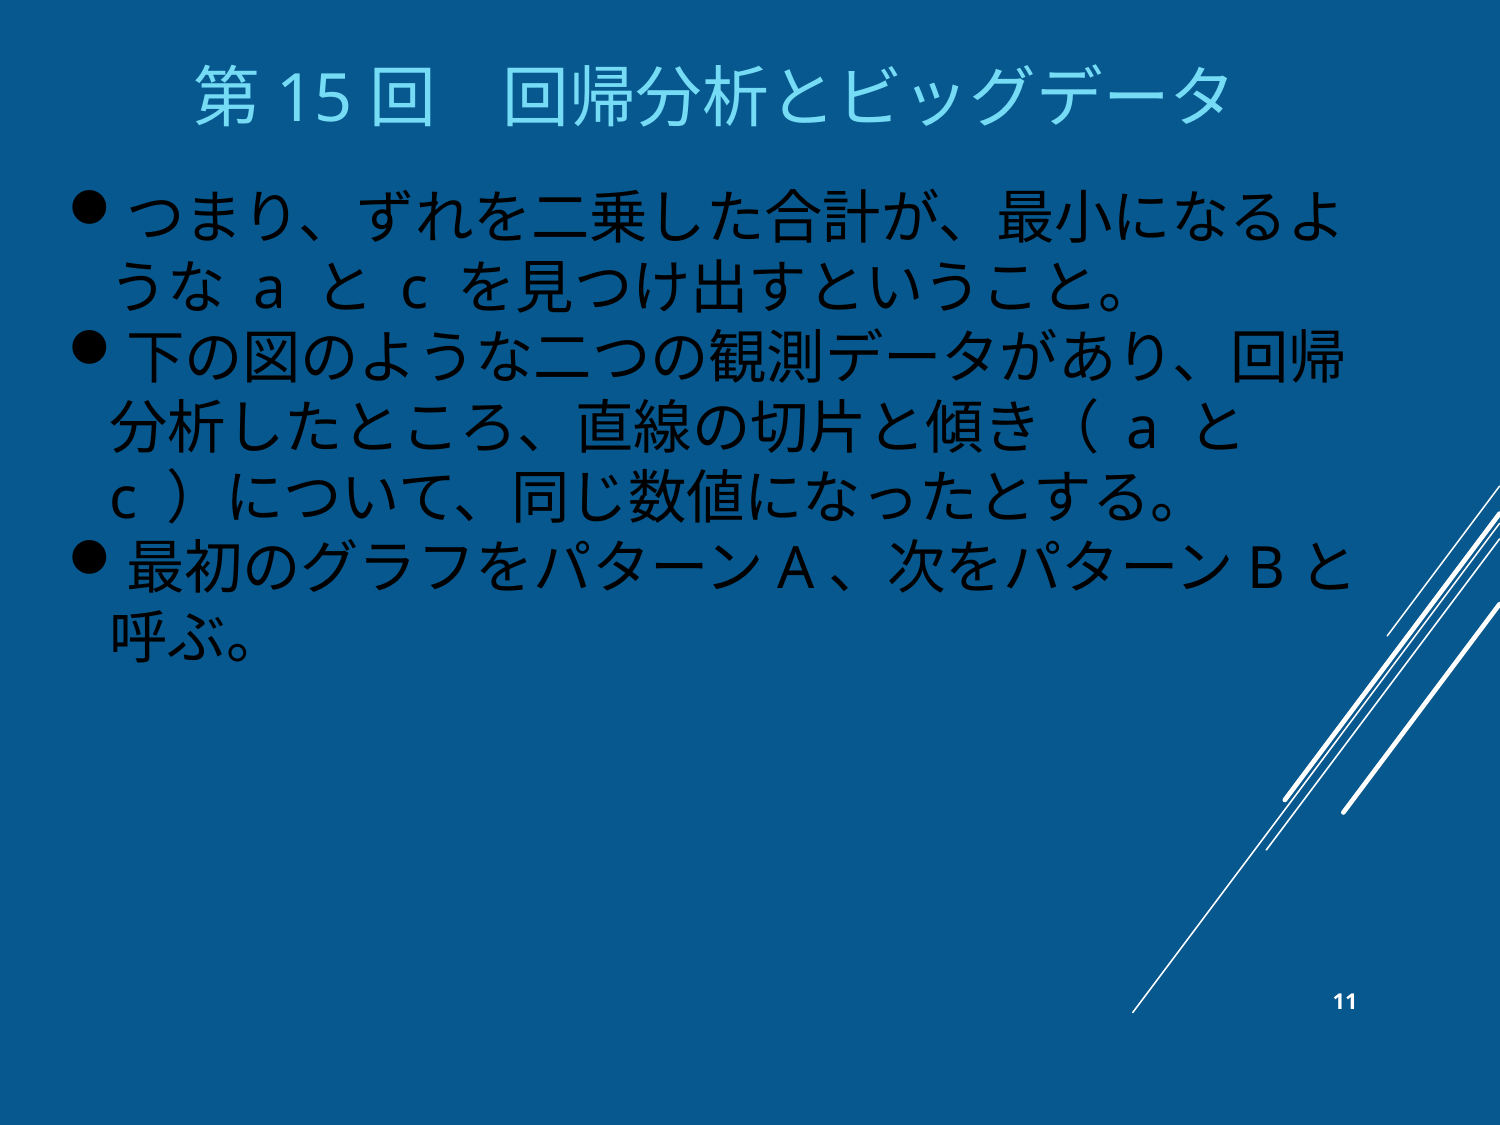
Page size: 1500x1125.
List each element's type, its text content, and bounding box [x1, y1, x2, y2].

text_box つまり、ずれを二乗した合計が、最小になるような a と c を見つけ出すということ。 下の図のような二つの観測データがあり、回帰分析したところ、直線の切片と傾き（ a と c ）について、同じ数値になったとする。 最初のグラフをパターンA、次をパターンBと呼ぶ。 [53, 172, 1388, 1024]
slide_number 11 [1275, 915, 1416, 1025]
text_box 第15回 回帰分析とビッグデータ [72, 26, 1425, 173]
